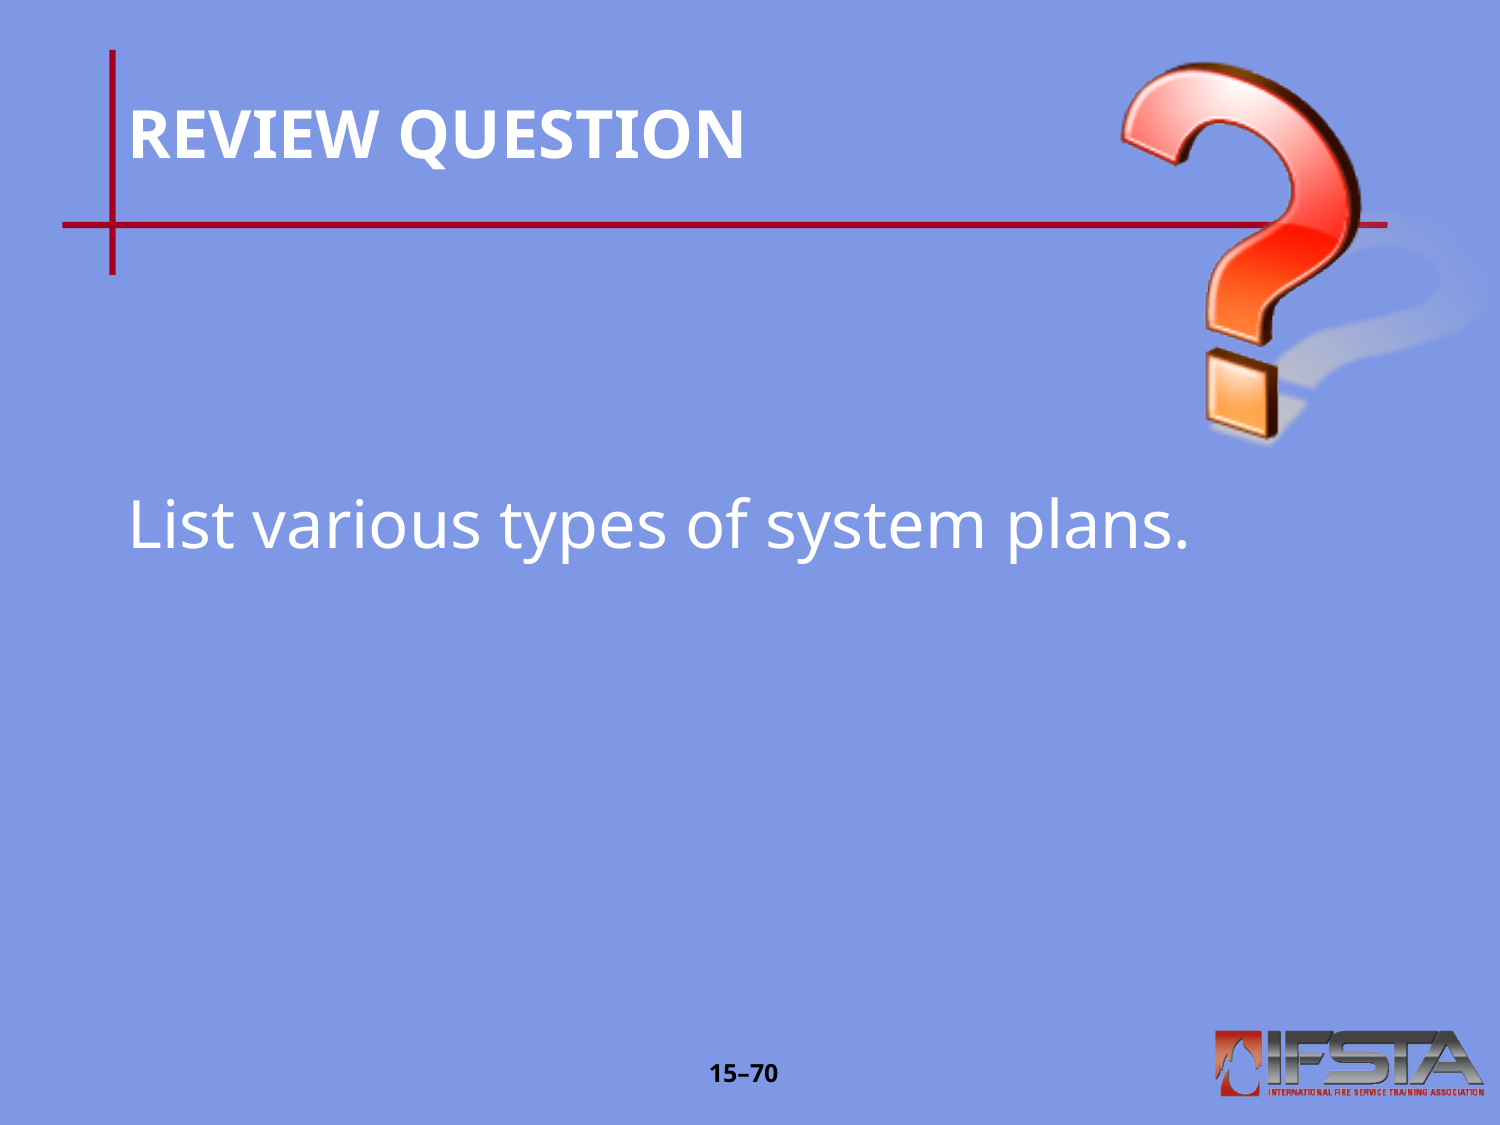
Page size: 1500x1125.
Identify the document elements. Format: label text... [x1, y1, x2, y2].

picture [1062, 37, 1500, 475]
picture [1215, 1030, 1485, 1099]
list List various types of system plans. [112, 287, 1388, 975]
slide_number 15–69 [587, 1050, 900, 1125]
title REVIEW QUESTION [112, 99, 1388, 225]
